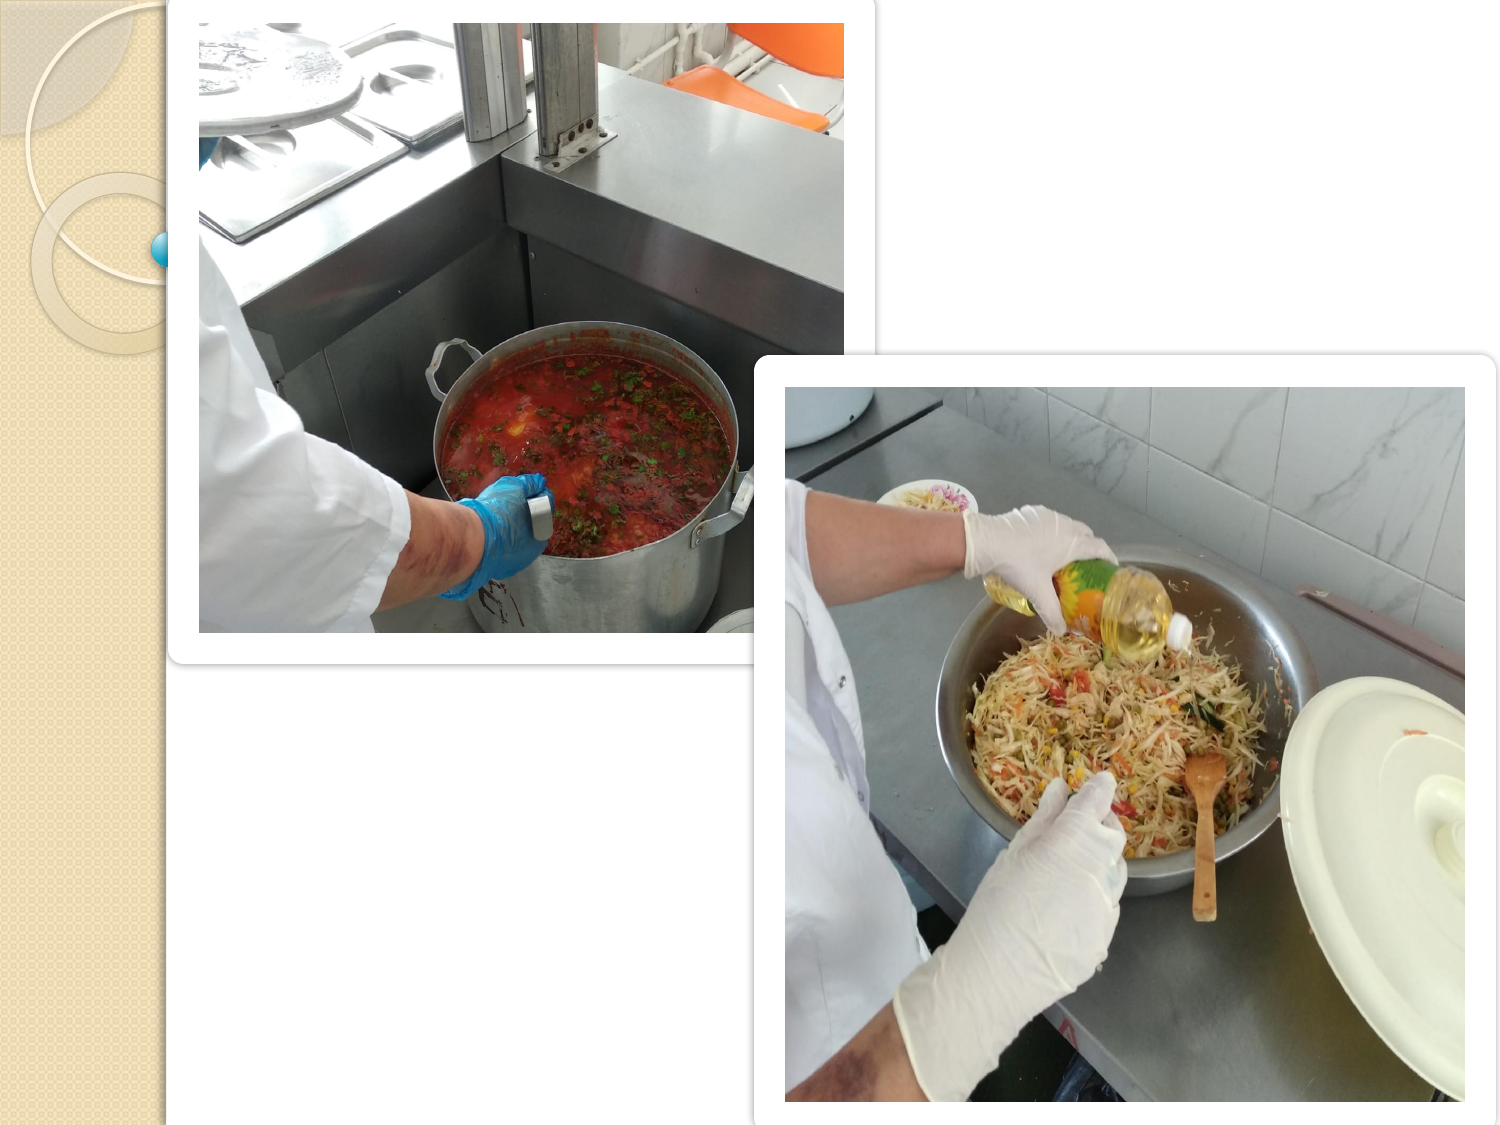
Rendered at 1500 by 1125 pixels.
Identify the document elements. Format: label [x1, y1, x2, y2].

picture [198, 23, 1466, 1102]
